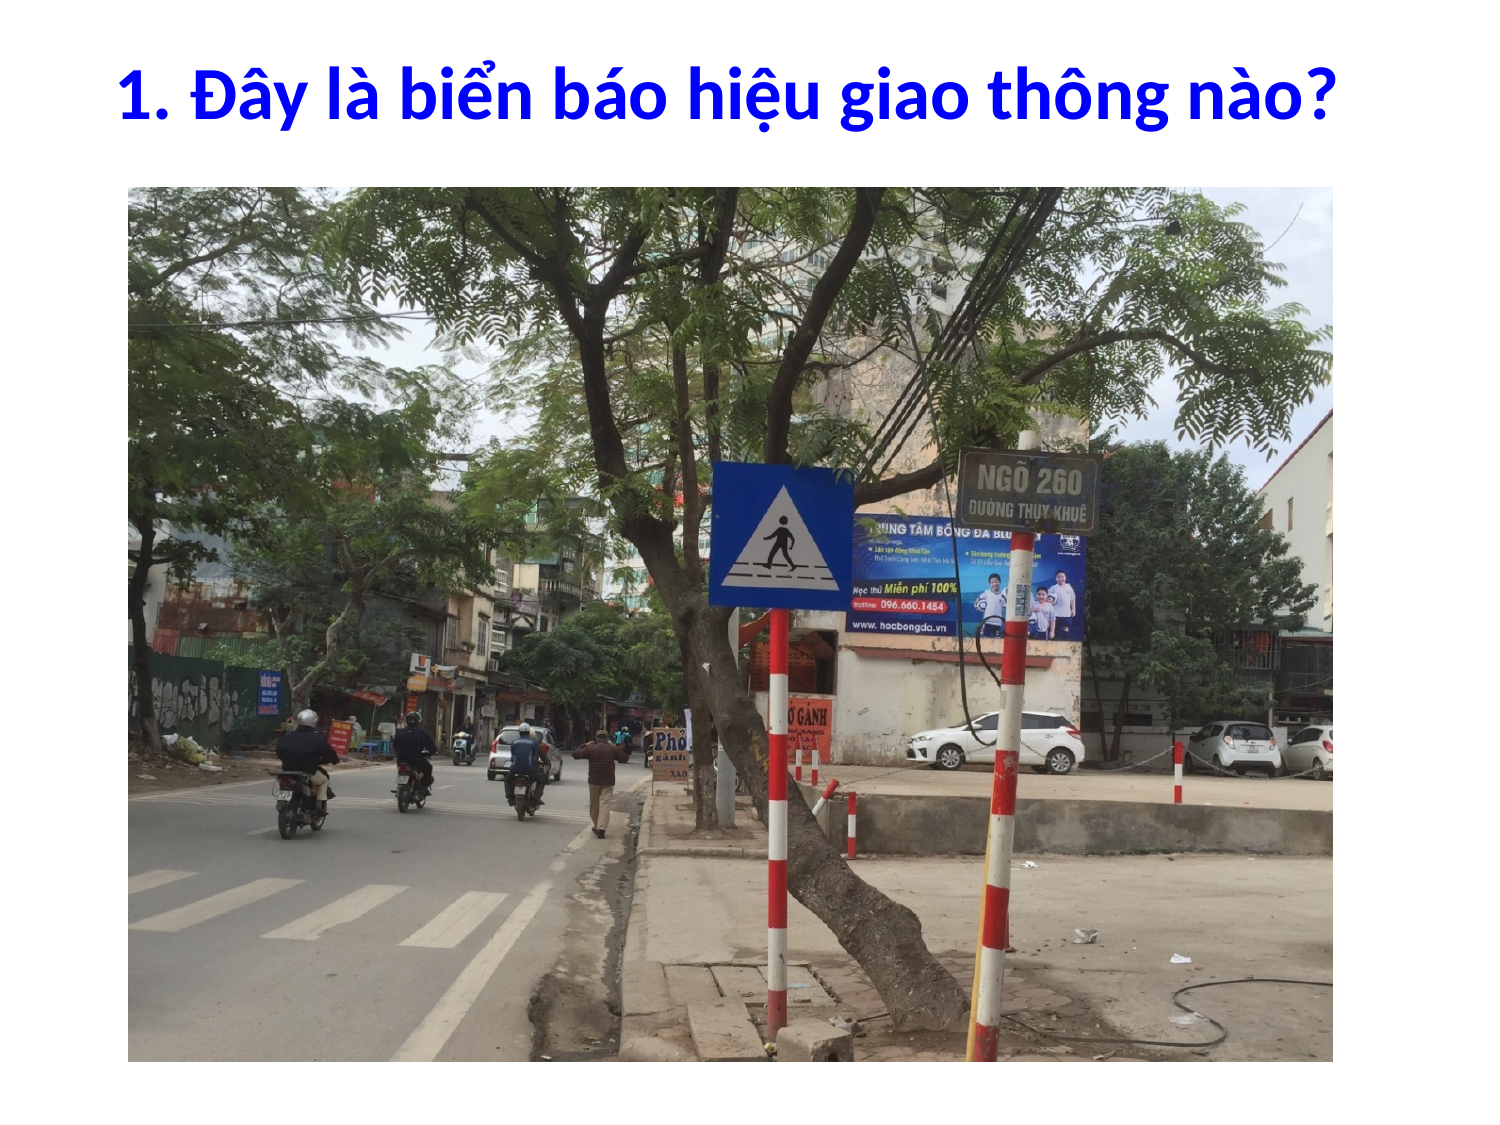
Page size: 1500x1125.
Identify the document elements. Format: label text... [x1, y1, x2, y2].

text_box 1. Đây là biển báo hiệu giao thông nào? [99, 37, 1413, 143]
picture [128, 187, 1333, 1062]
